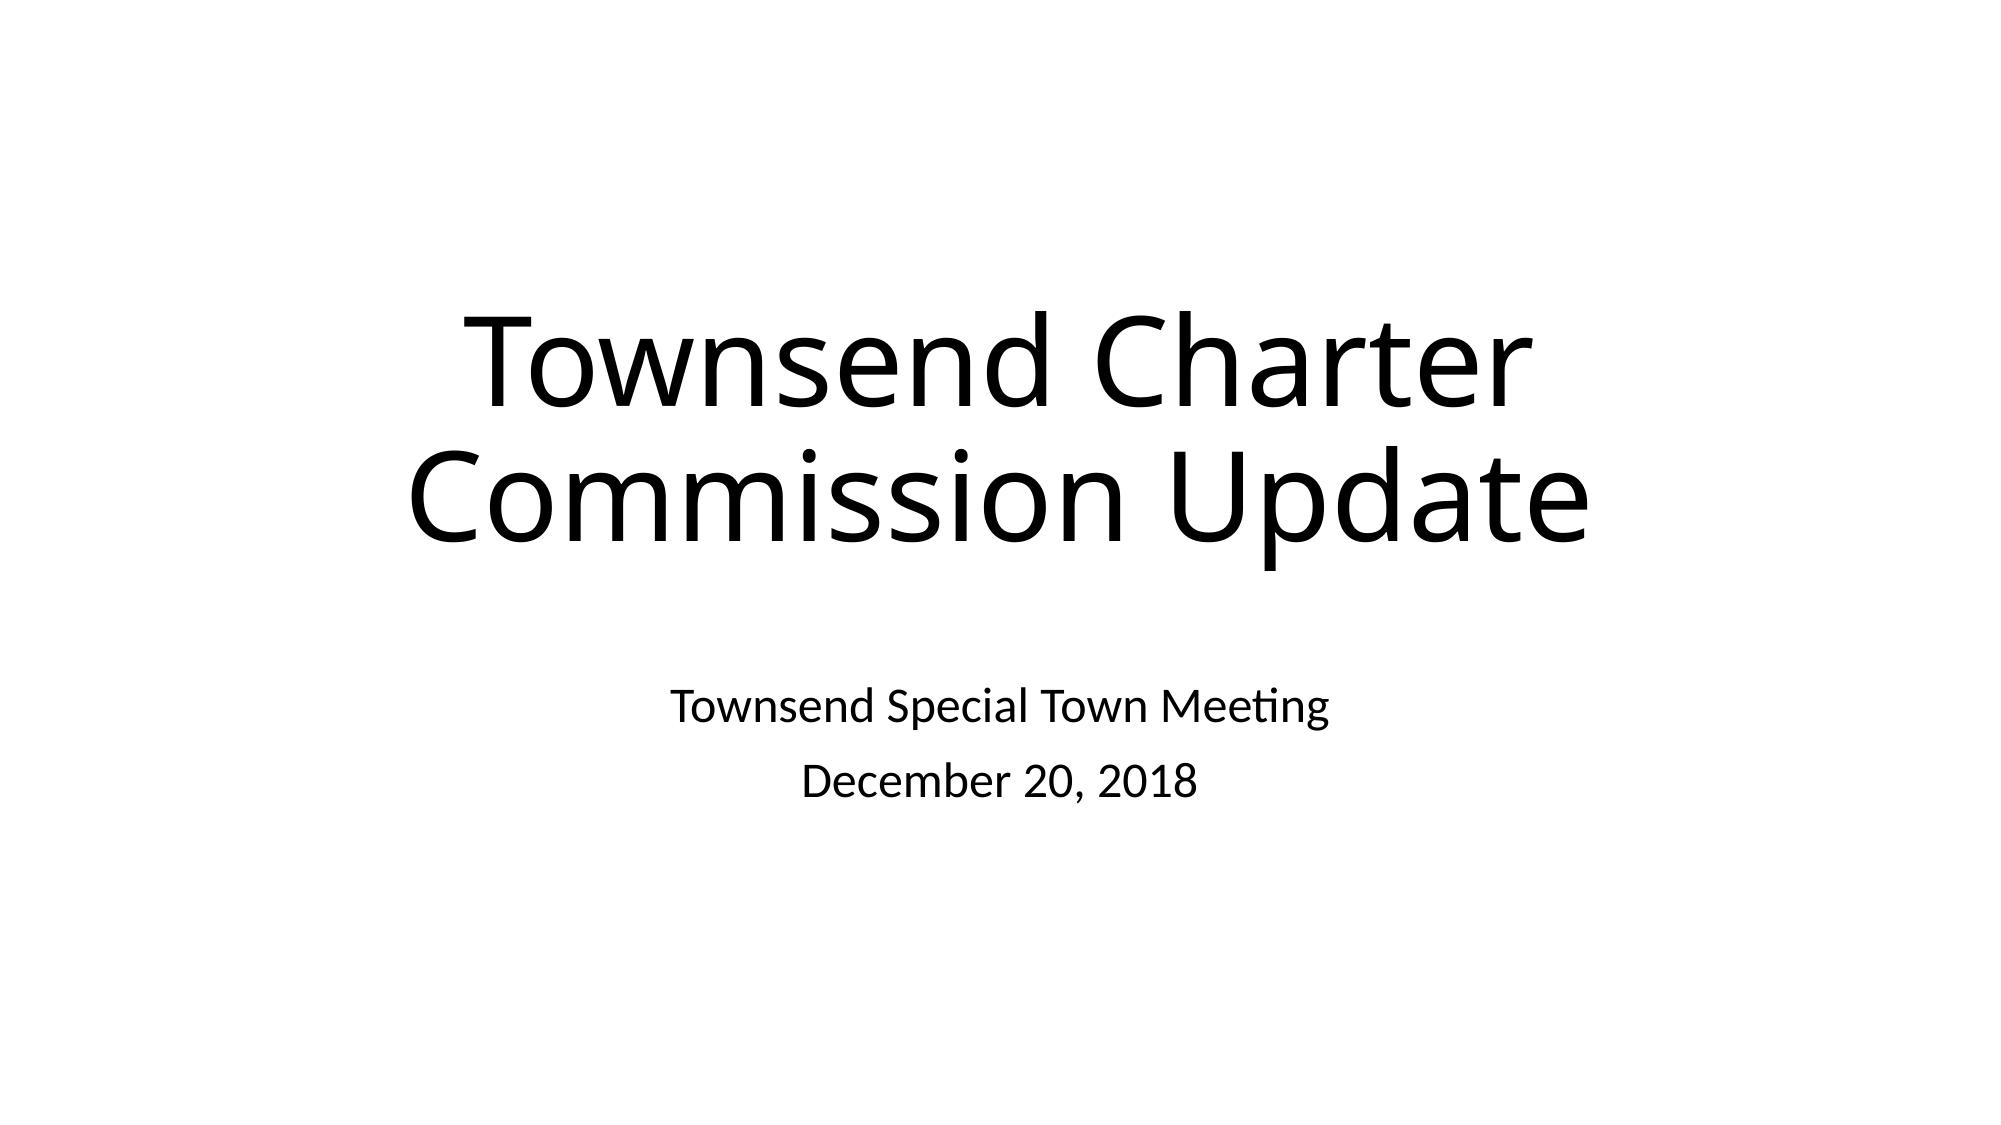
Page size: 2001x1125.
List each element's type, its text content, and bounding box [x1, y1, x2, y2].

title Townsend Charter Commission Update [249, 184, 1750, 576]
subtitle Townsend Special Town Meeting December 20, 2018 [249, 590, 1750, 863]
